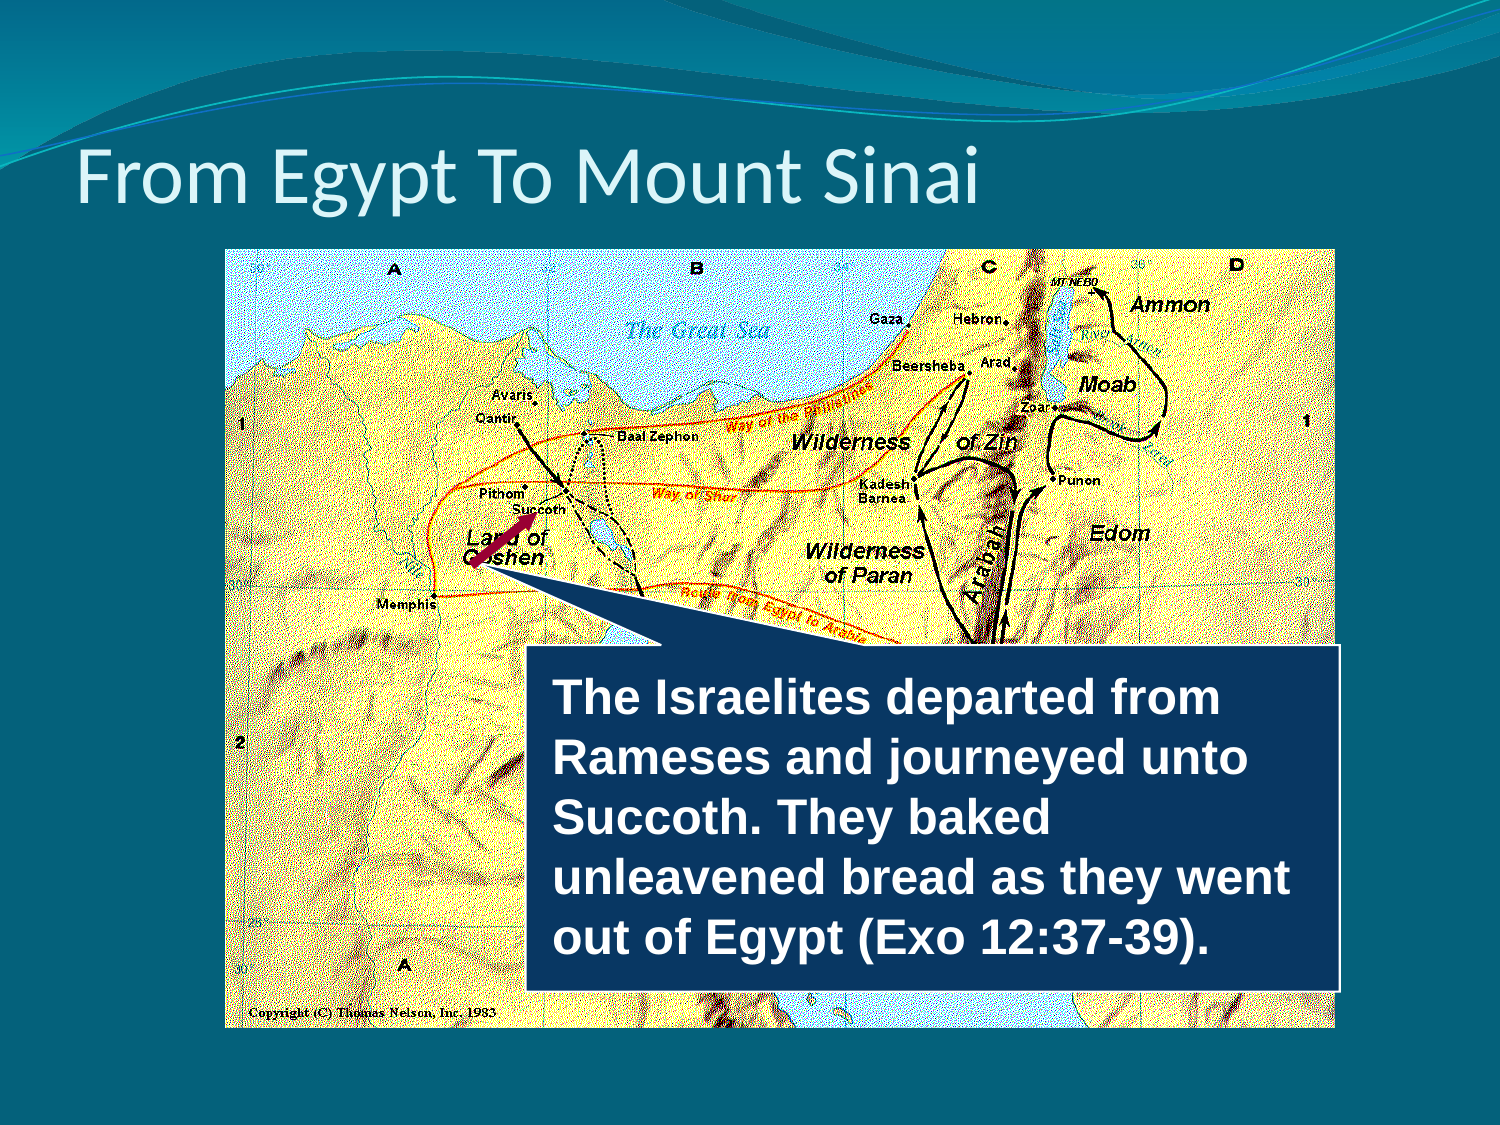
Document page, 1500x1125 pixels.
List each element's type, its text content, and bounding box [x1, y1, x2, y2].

title From Egypt To Mount Sinai [75, 115, 1425, 220]
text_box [525, 644, 1340, 992]
picture [226, 250, 1334, 1027]
